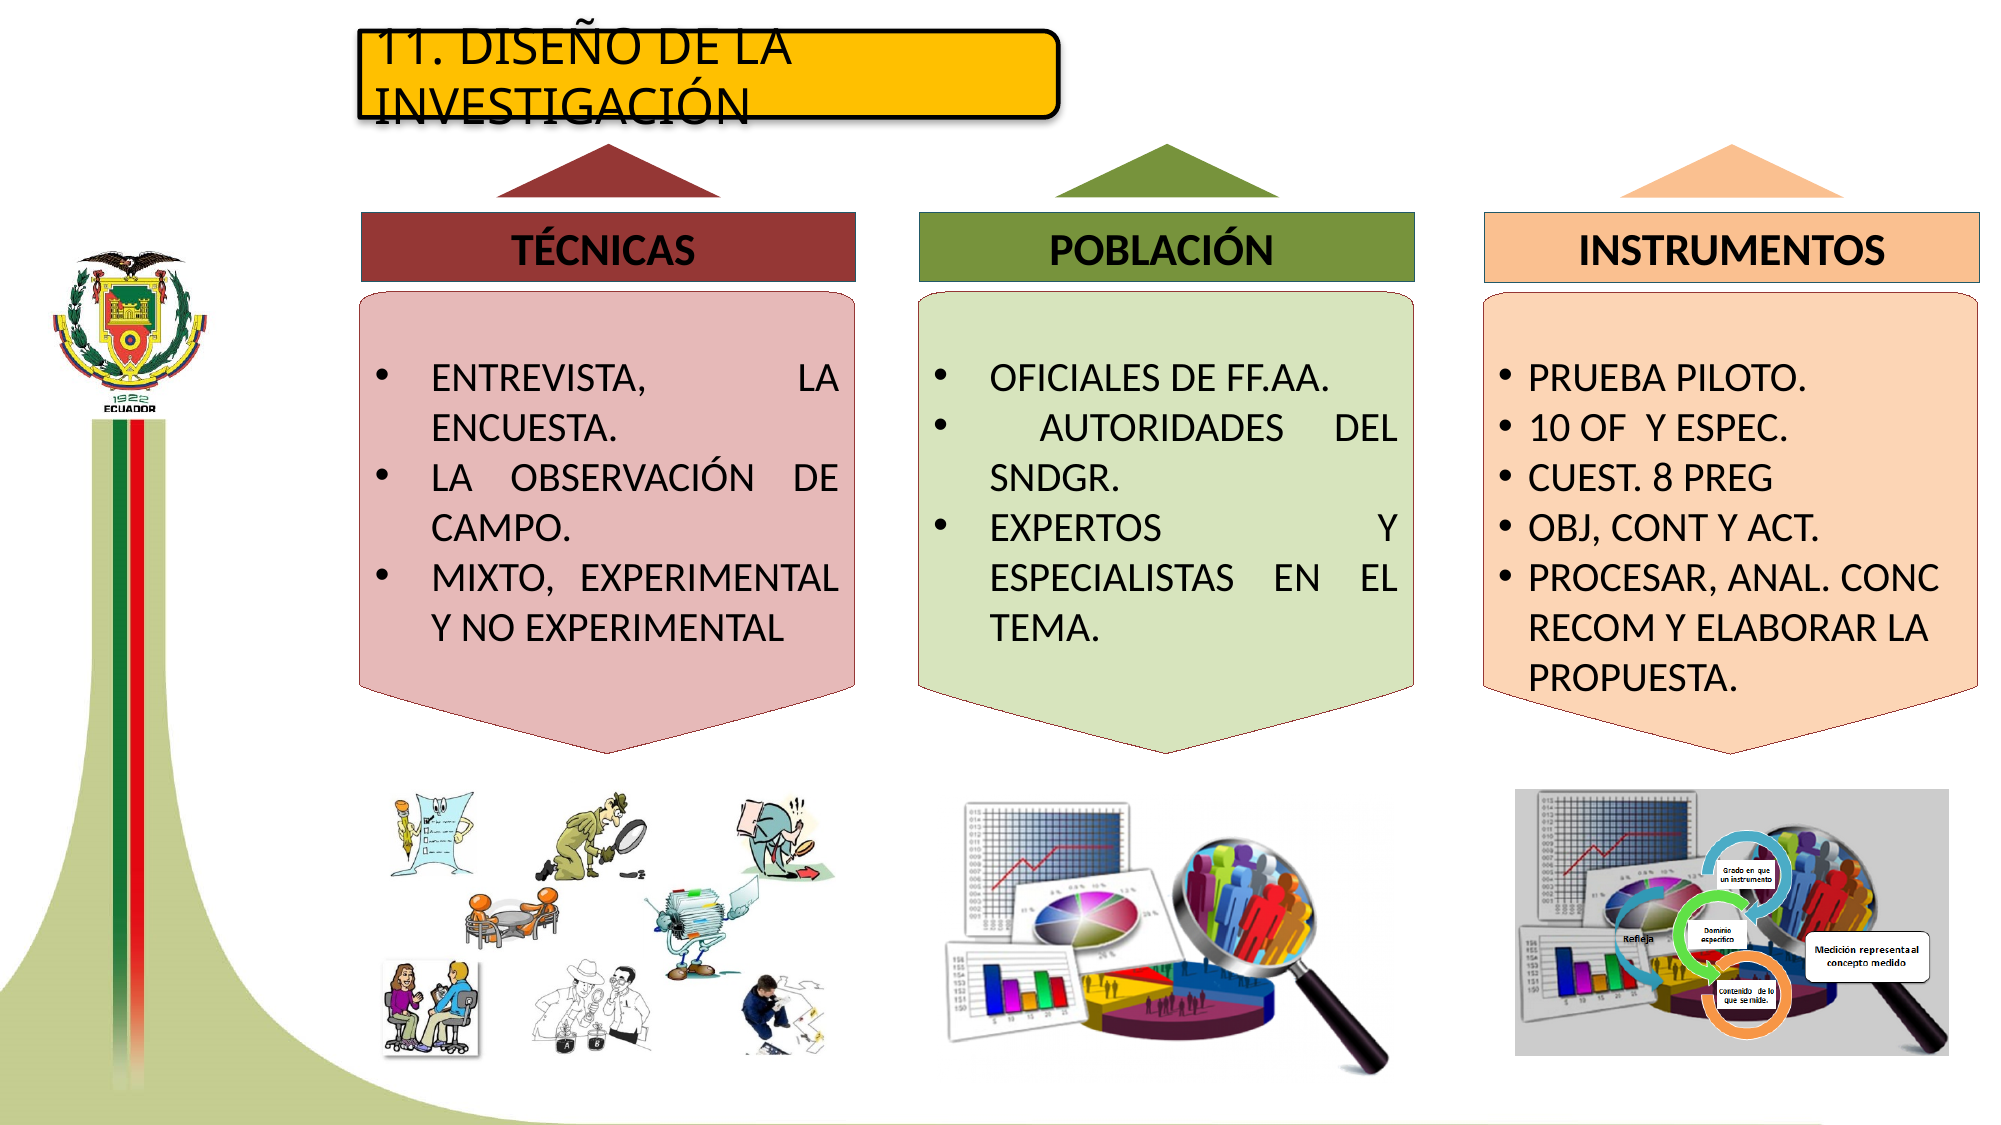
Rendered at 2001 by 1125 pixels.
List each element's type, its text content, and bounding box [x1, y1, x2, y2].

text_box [1482, 143, 1980, 755]
picture [0, 0, 2001, 1125]
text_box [918, 143, 1415, 754]
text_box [359, 143, 857, 754]
text_box 11. DISEÑO DE LA INVESTIGACIÓN [357, 28, 1061, 120]
